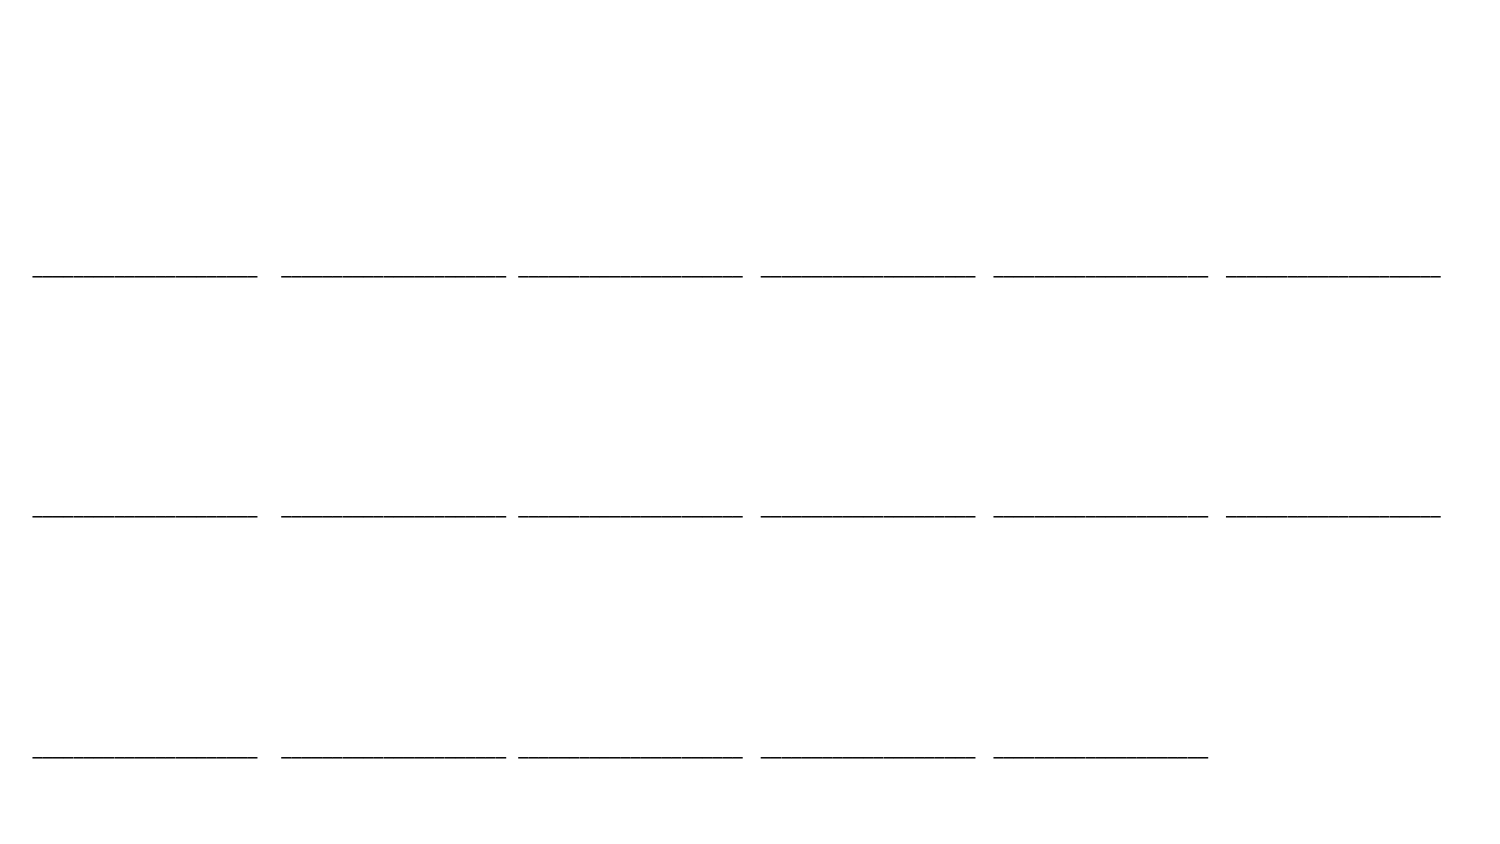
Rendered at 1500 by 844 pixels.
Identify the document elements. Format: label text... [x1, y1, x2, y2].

text_box ______________________ ______________________ ______________________ _____________________ _____________________ _____________________ ______________________ ______________________ ______________________ _____________________ _____________________ _____________________ ______________________ ______________________ ______________________ _____________________ _____________________ ______________________ ______________________ ______________________ _____________________ _____________________ [17, 98, 1483, 844]
